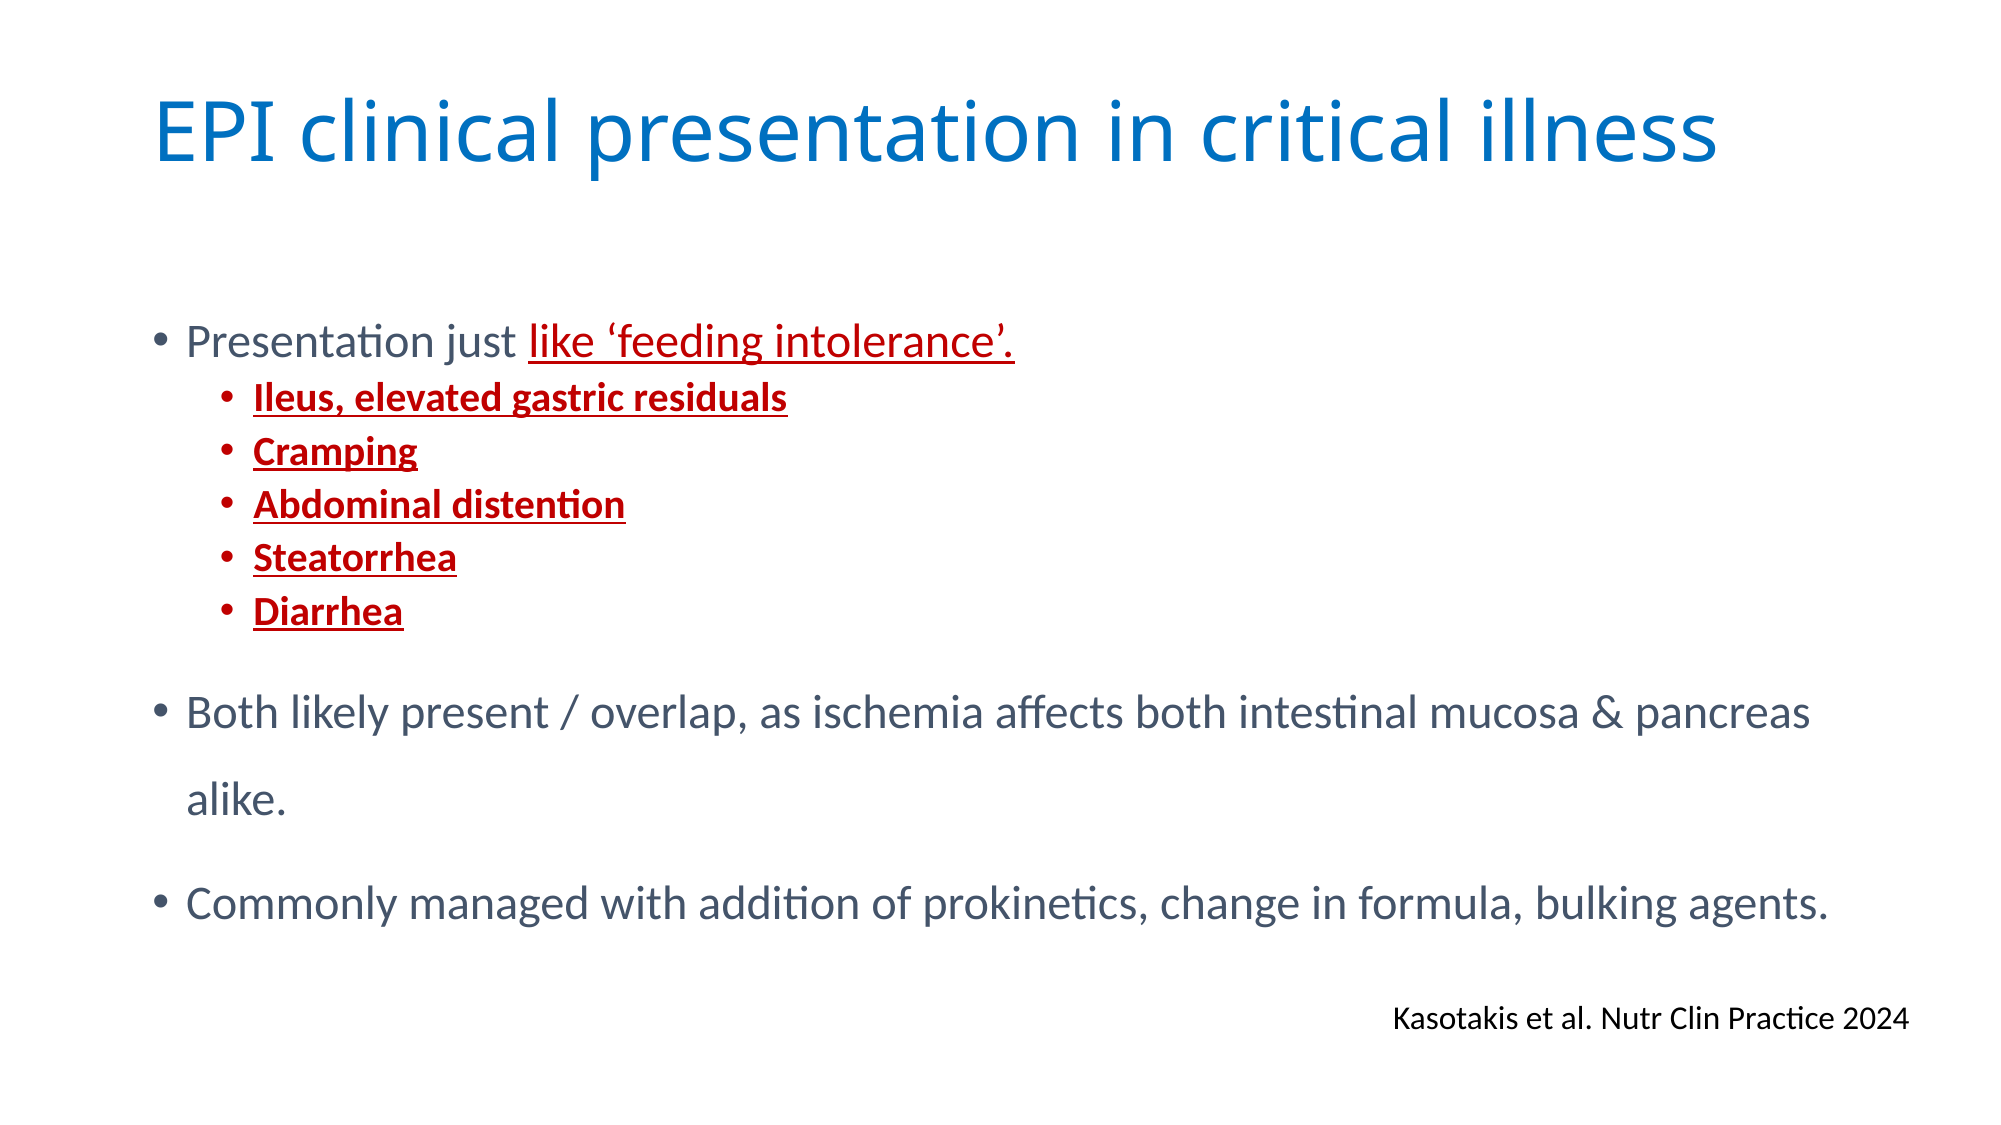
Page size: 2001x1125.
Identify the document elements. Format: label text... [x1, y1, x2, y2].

title EPI clinical presentation in critical illness [137, 81, 1988, 301]
text_box Kasotakis et al. Nutr Clin Practice 2024 [1275, 988, 1925, 1084]
list Presentation just like ‘feeding intolerance’. Ileus, elevated gastric residuals Cramping Abdominal distention Steatorrhea Diarrhea Both likely present / overlap, as ischemia affects both intestinal mucosa & pancreas alike. Commonly managed with addition of prokinetics, change in formula, bulking agents. [137, 272, 1863, 1017]
